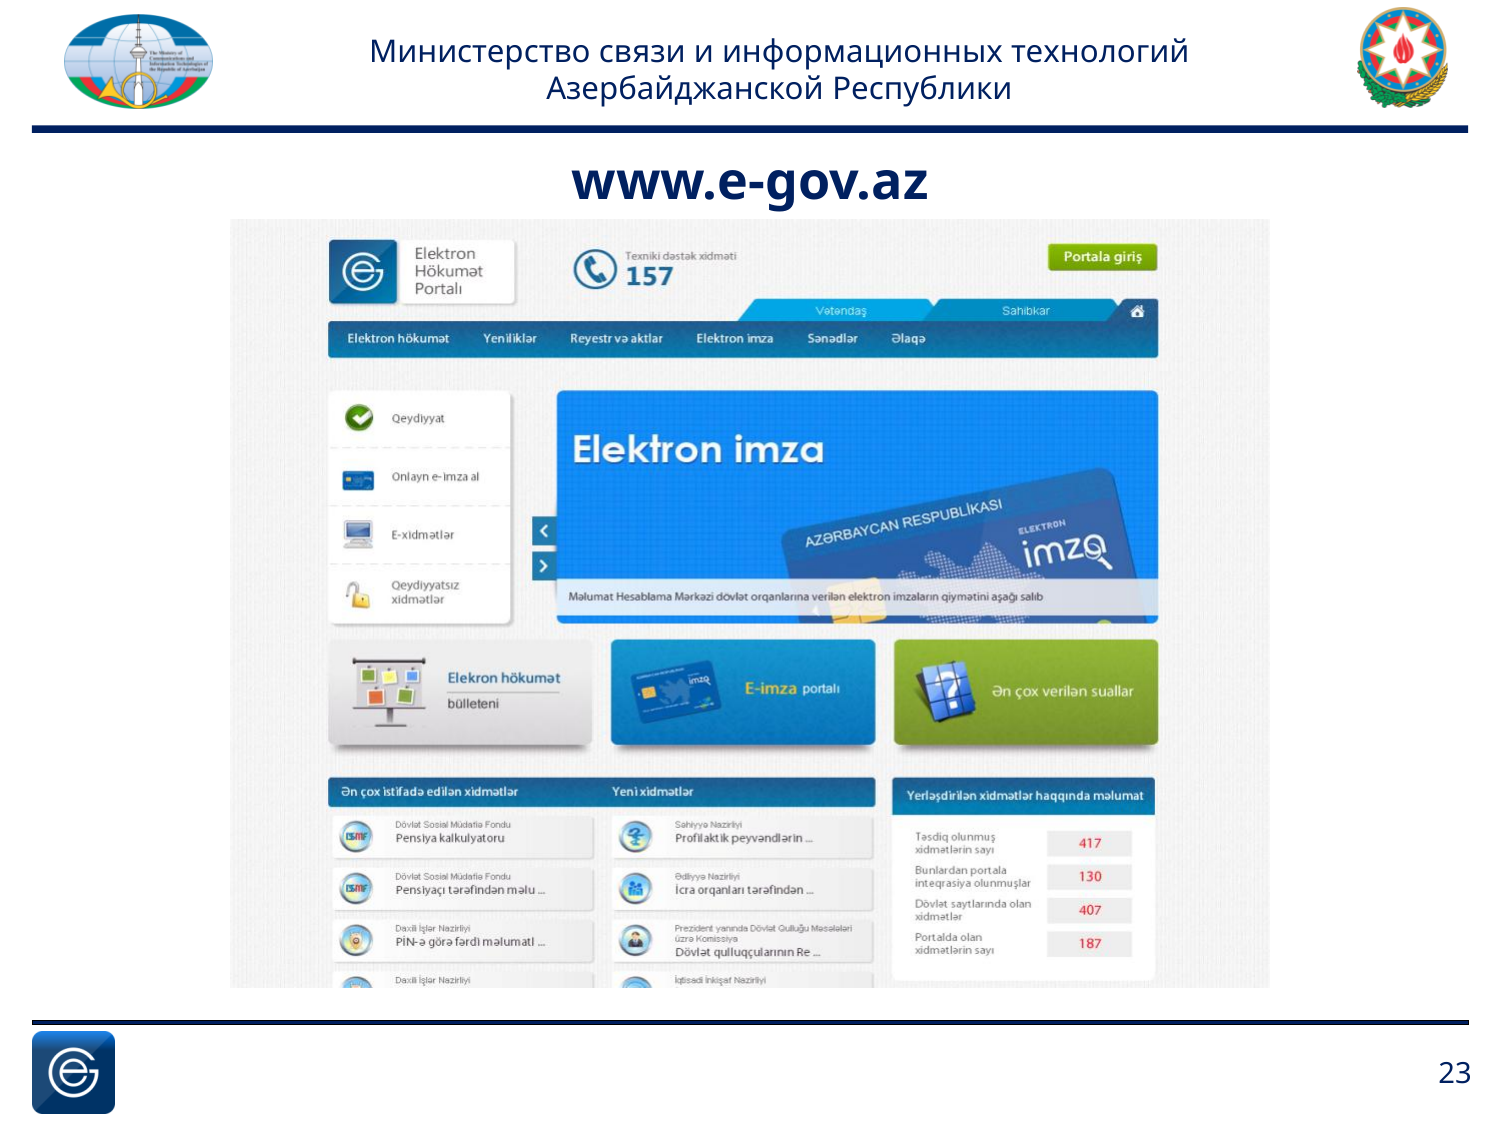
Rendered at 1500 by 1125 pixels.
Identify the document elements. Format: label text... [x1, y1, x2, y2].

picture [31, 1030, 115, 1115]
text_box 23 [1423, 1047, 1487, 1098]
text_box [31, 125, 1469, 133]
picture [64, 14, 213, 109]
text_box www.e-gov.az [0, 137, 1500, 220]
text_box Министерство связи и информационных технологий Азербайджанской Республики [242, 30, 1317, 106]
picture [229, 219, 1270, 988]
text_box [32, 1020, 1468, 1025]
picture [1357, 6, 1448, 109]
